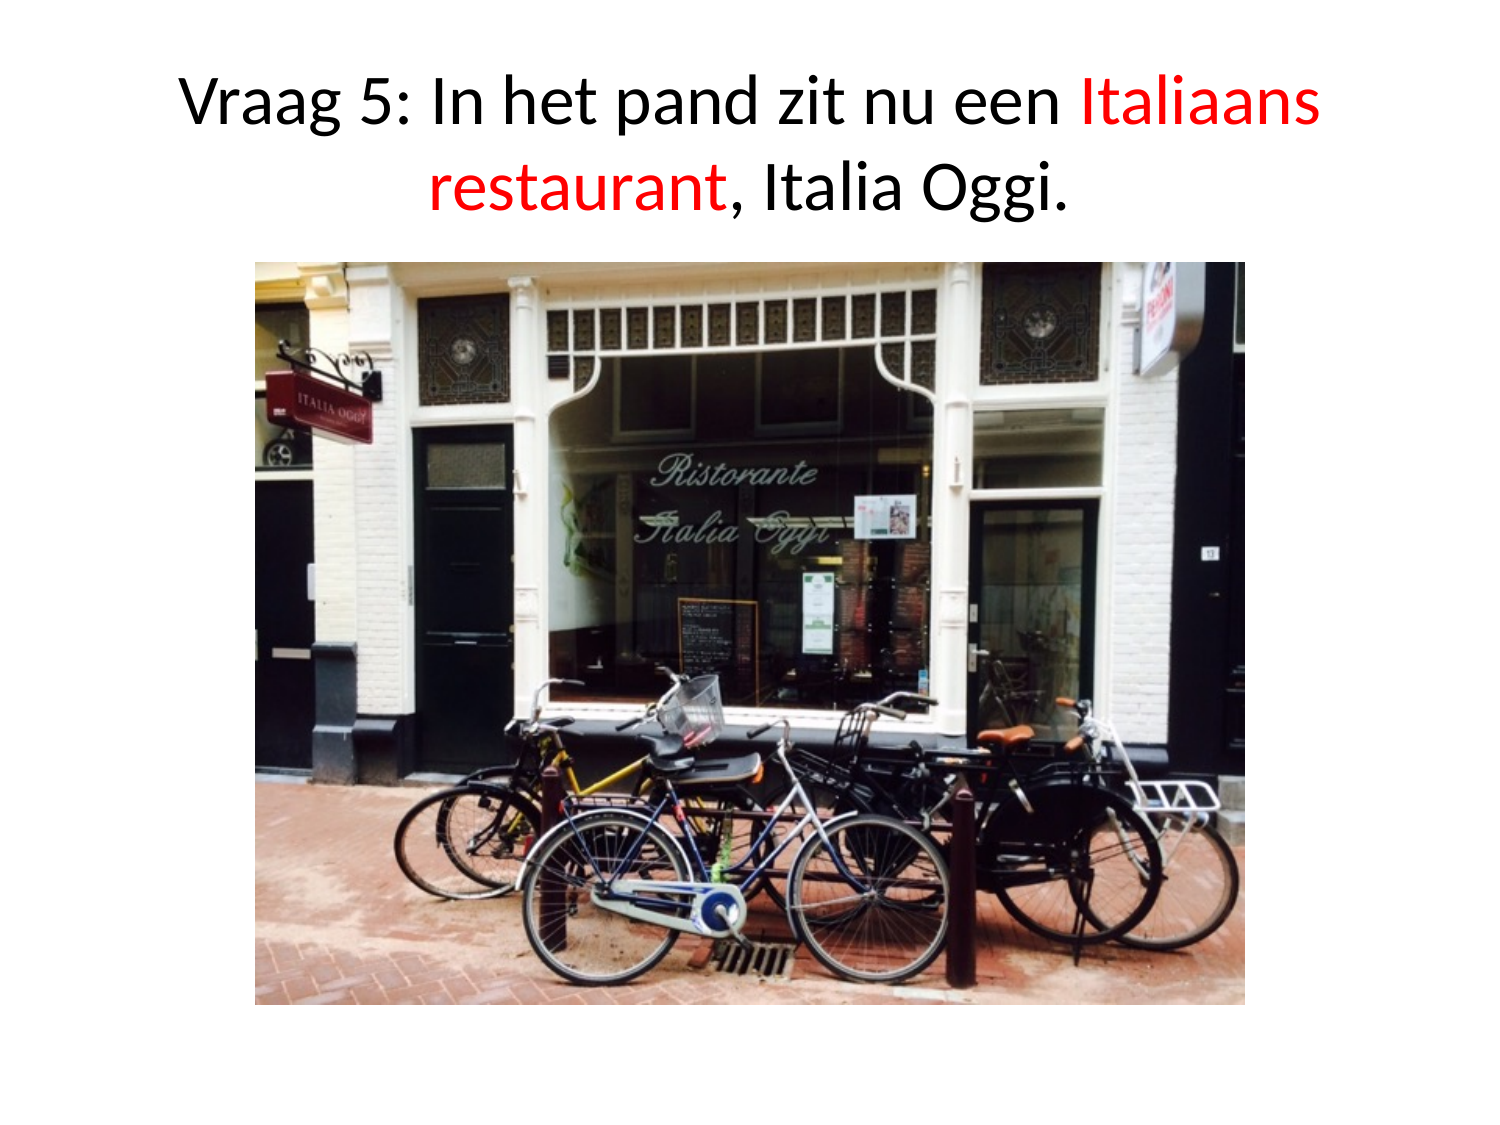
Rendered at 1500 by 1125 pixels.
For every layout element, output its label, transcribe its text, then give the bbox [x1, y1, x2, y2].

title Vraag 5: In het pand zit nu een Italiaans restaurant, Italia Oggi. [75, 45, 1425, 233]
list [74, 262, 1426, 1006]
